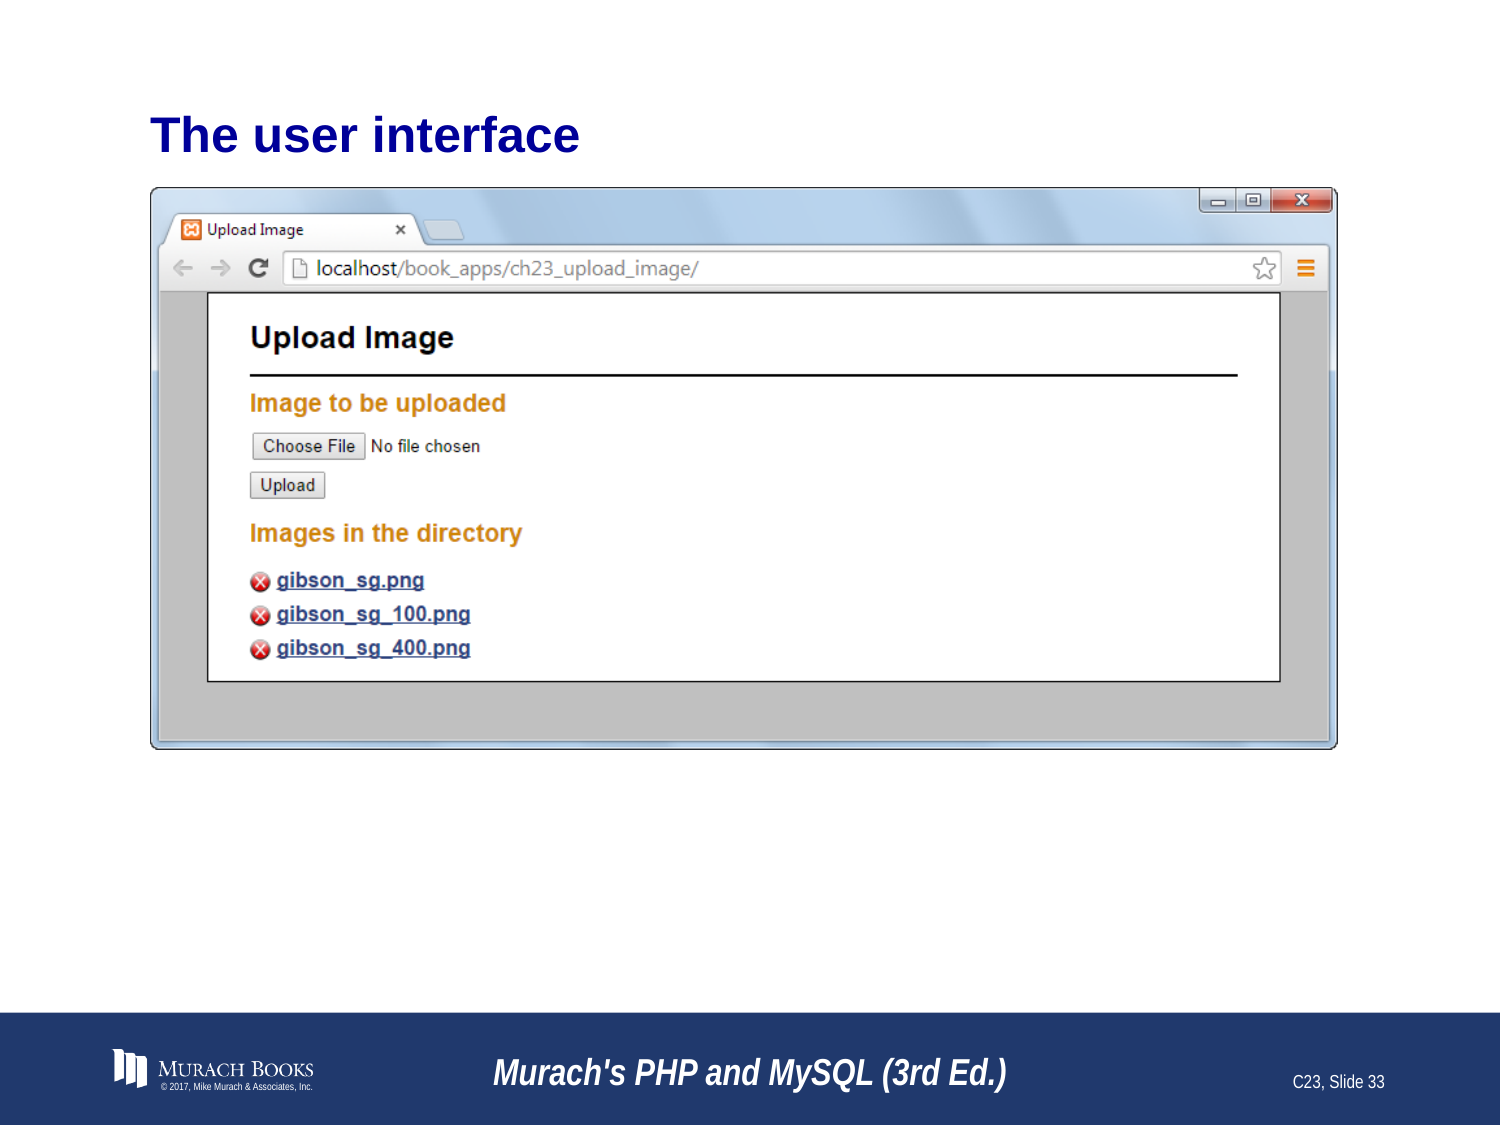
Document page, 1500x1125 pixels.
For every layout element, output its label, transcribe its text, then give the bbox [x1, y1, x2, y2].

title The user interface [150, 101, 1350, 163]
footer © 2017, Mike Murach & Associates, Inc. [12, 1025, 463, 1100]
slide_number C23, Slide 33 [1087, 1025, 1400, 1100]
slide_number Murach's PHP and MySQL (3rd Ed.) [463, 1025, 1050, 1100]
picture [149, 187, 1338, 751]
